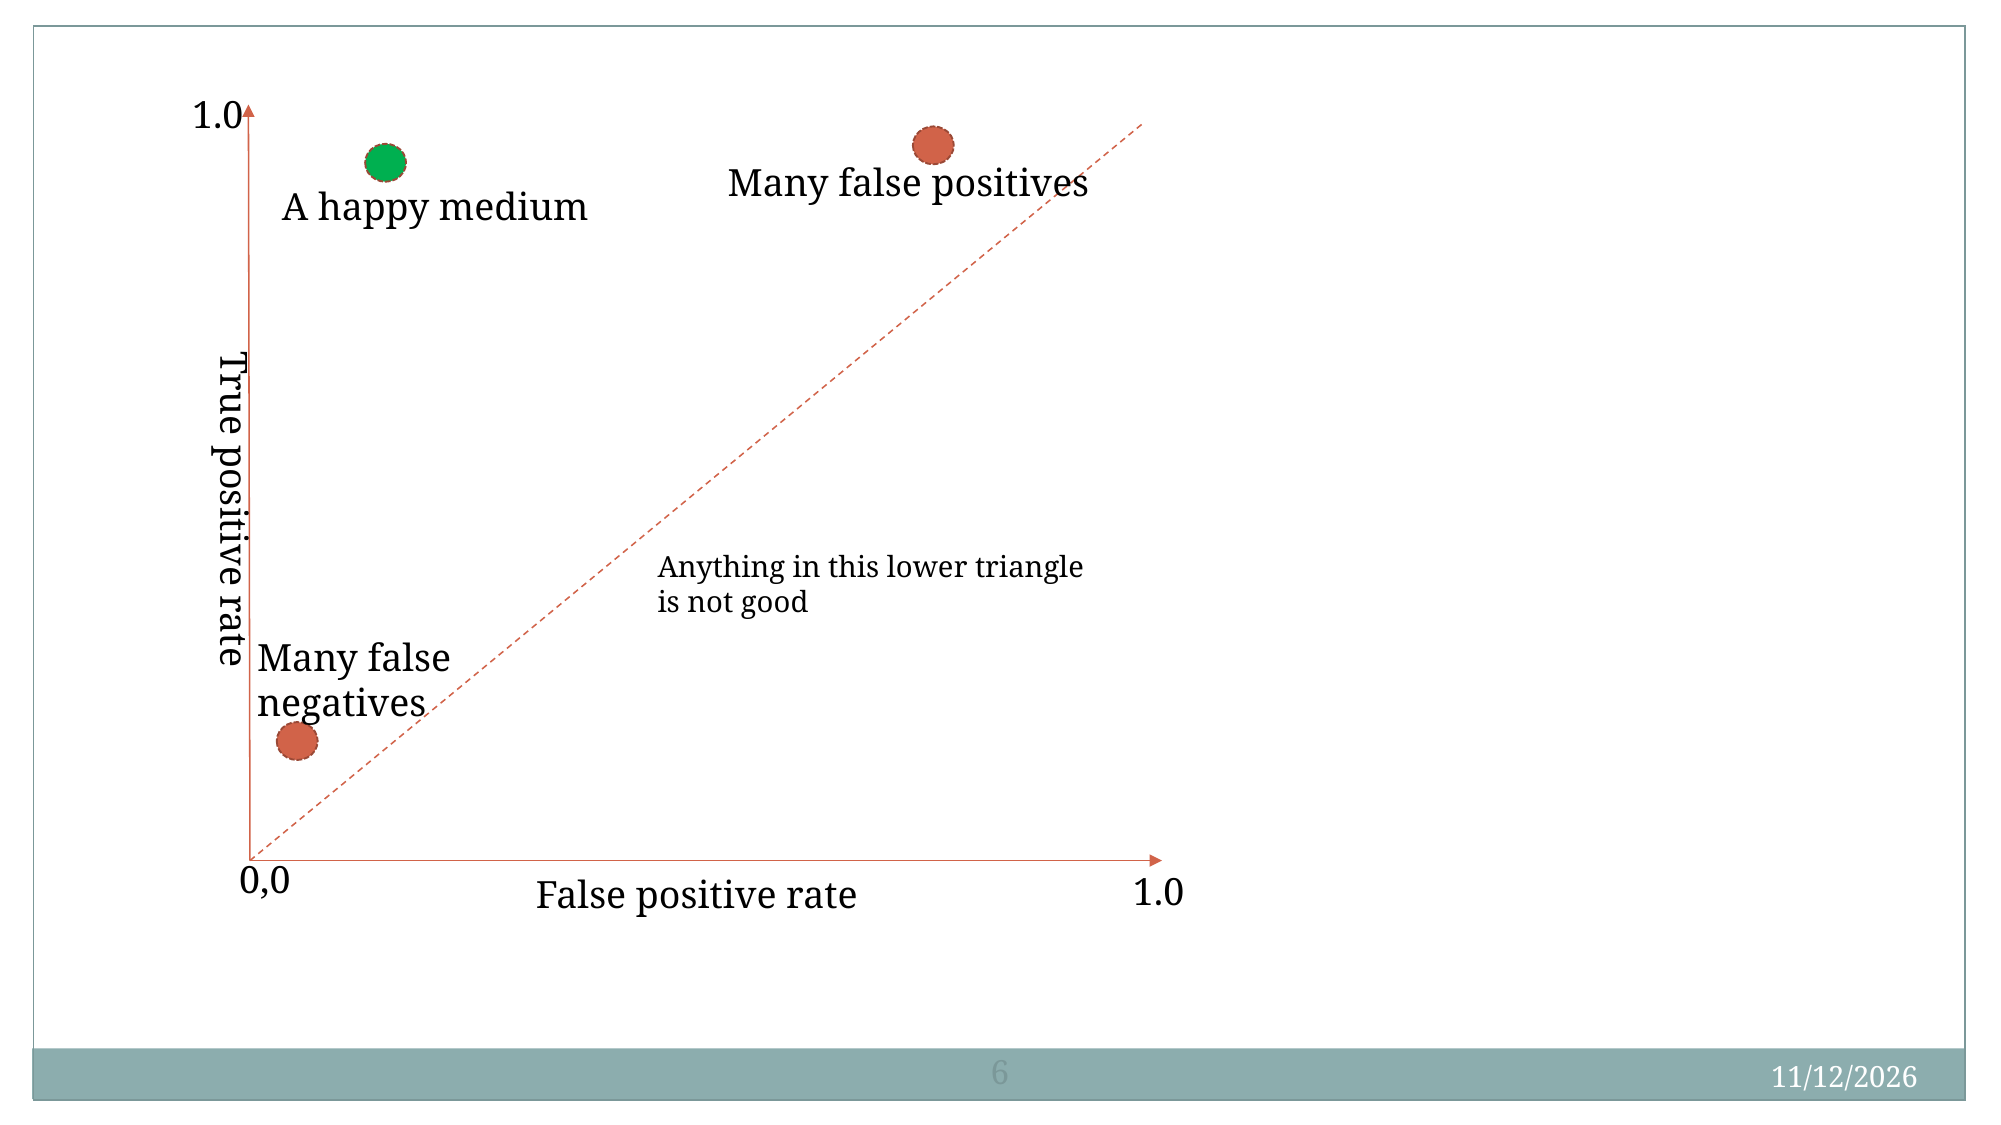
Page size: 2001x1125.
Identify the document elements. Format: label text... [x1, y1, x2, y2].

text_box True positive rate [205, 336, 241, 682]
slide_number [1266, 1050, 1933, 1111]
text_box 1.0 [1118, 860, 1200, 921]
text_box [249, 122, 1144, 861]
text_box False positive rate [521, 872, 873, 924]
text_box 1.0 [177, 83, 259, 143]
text_box 0,0 [224, 848, 306, 909]
slide_number 6 [933, 1037, 1067, 1110]
